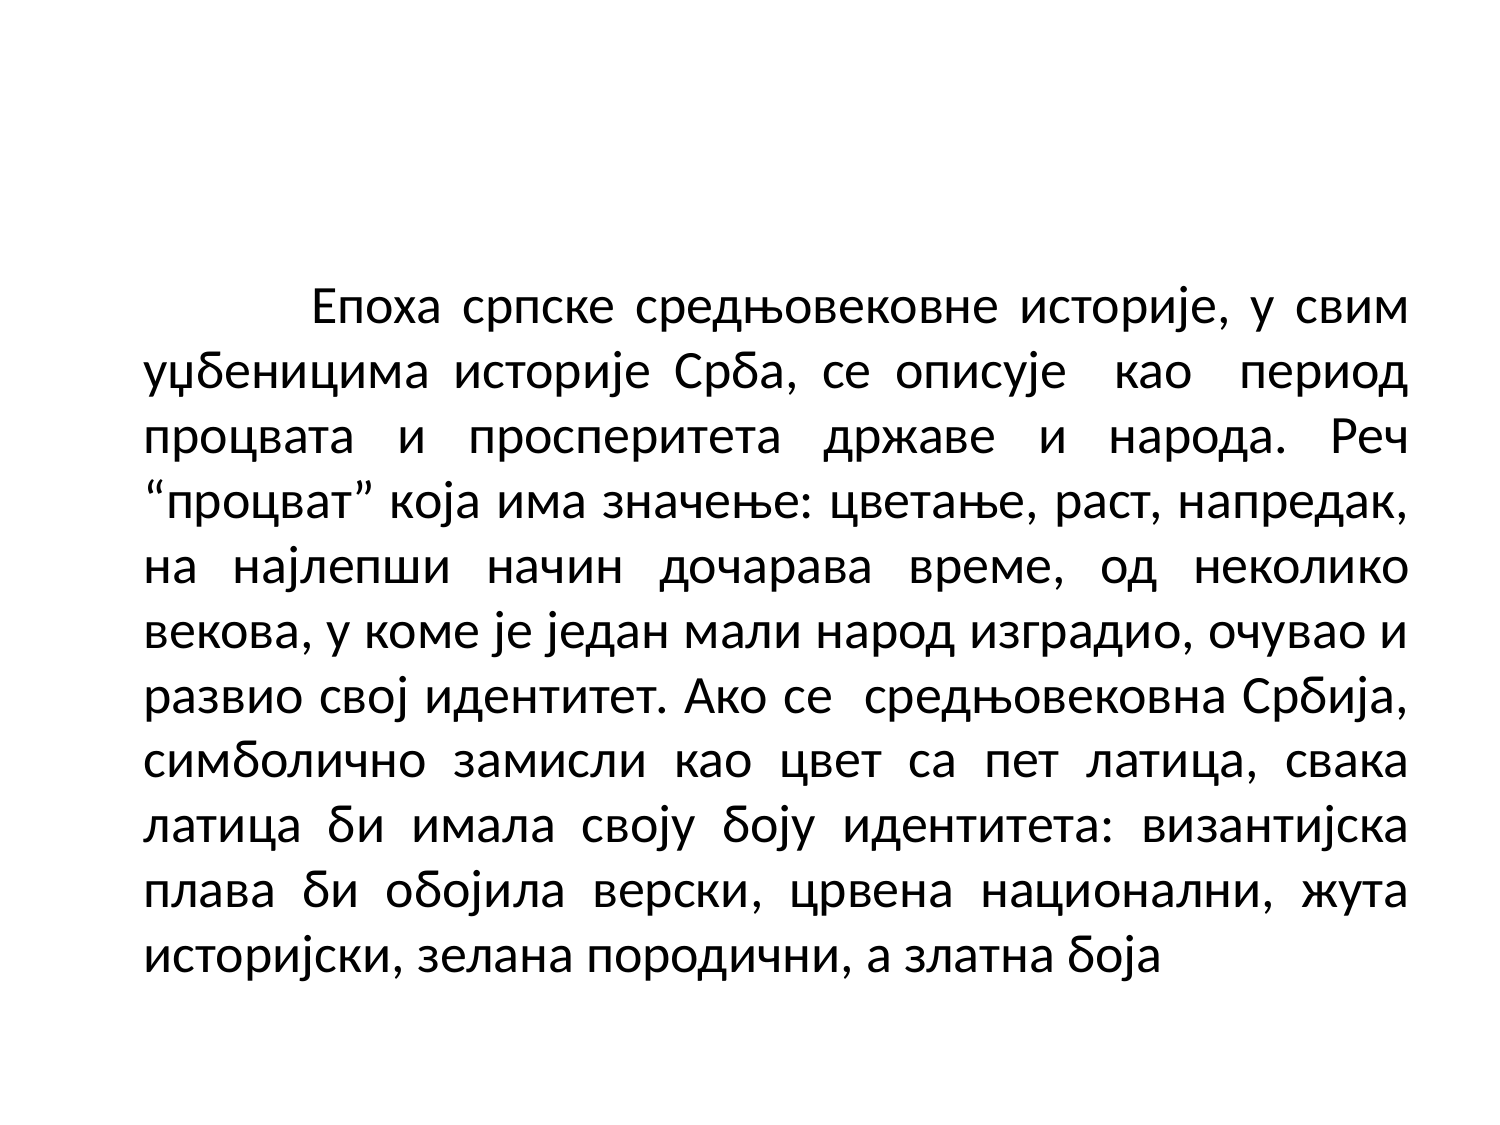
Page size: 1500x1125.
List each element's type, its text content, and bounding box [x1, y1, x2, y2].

list Епоха српске средњовековне историје, у свим уџбеницима историје Срба, се описује као период процвата и просперитета државе и народа. Реч “процват” која има значење: цветање, раст, напредак, на најлепши начин дочарава време, од неколико векова, у коме је један мали народ изградио, очувао и развио свој идентитет. Ако се средњовековна Србија, симболично замисли као цвет са пет латица, свака латица би имала своју боју идентитета: византијска плава би обојила верски, црвена национални, жута историјски, зелана породични, а златна боја [75, 262, 1425, 1005]
